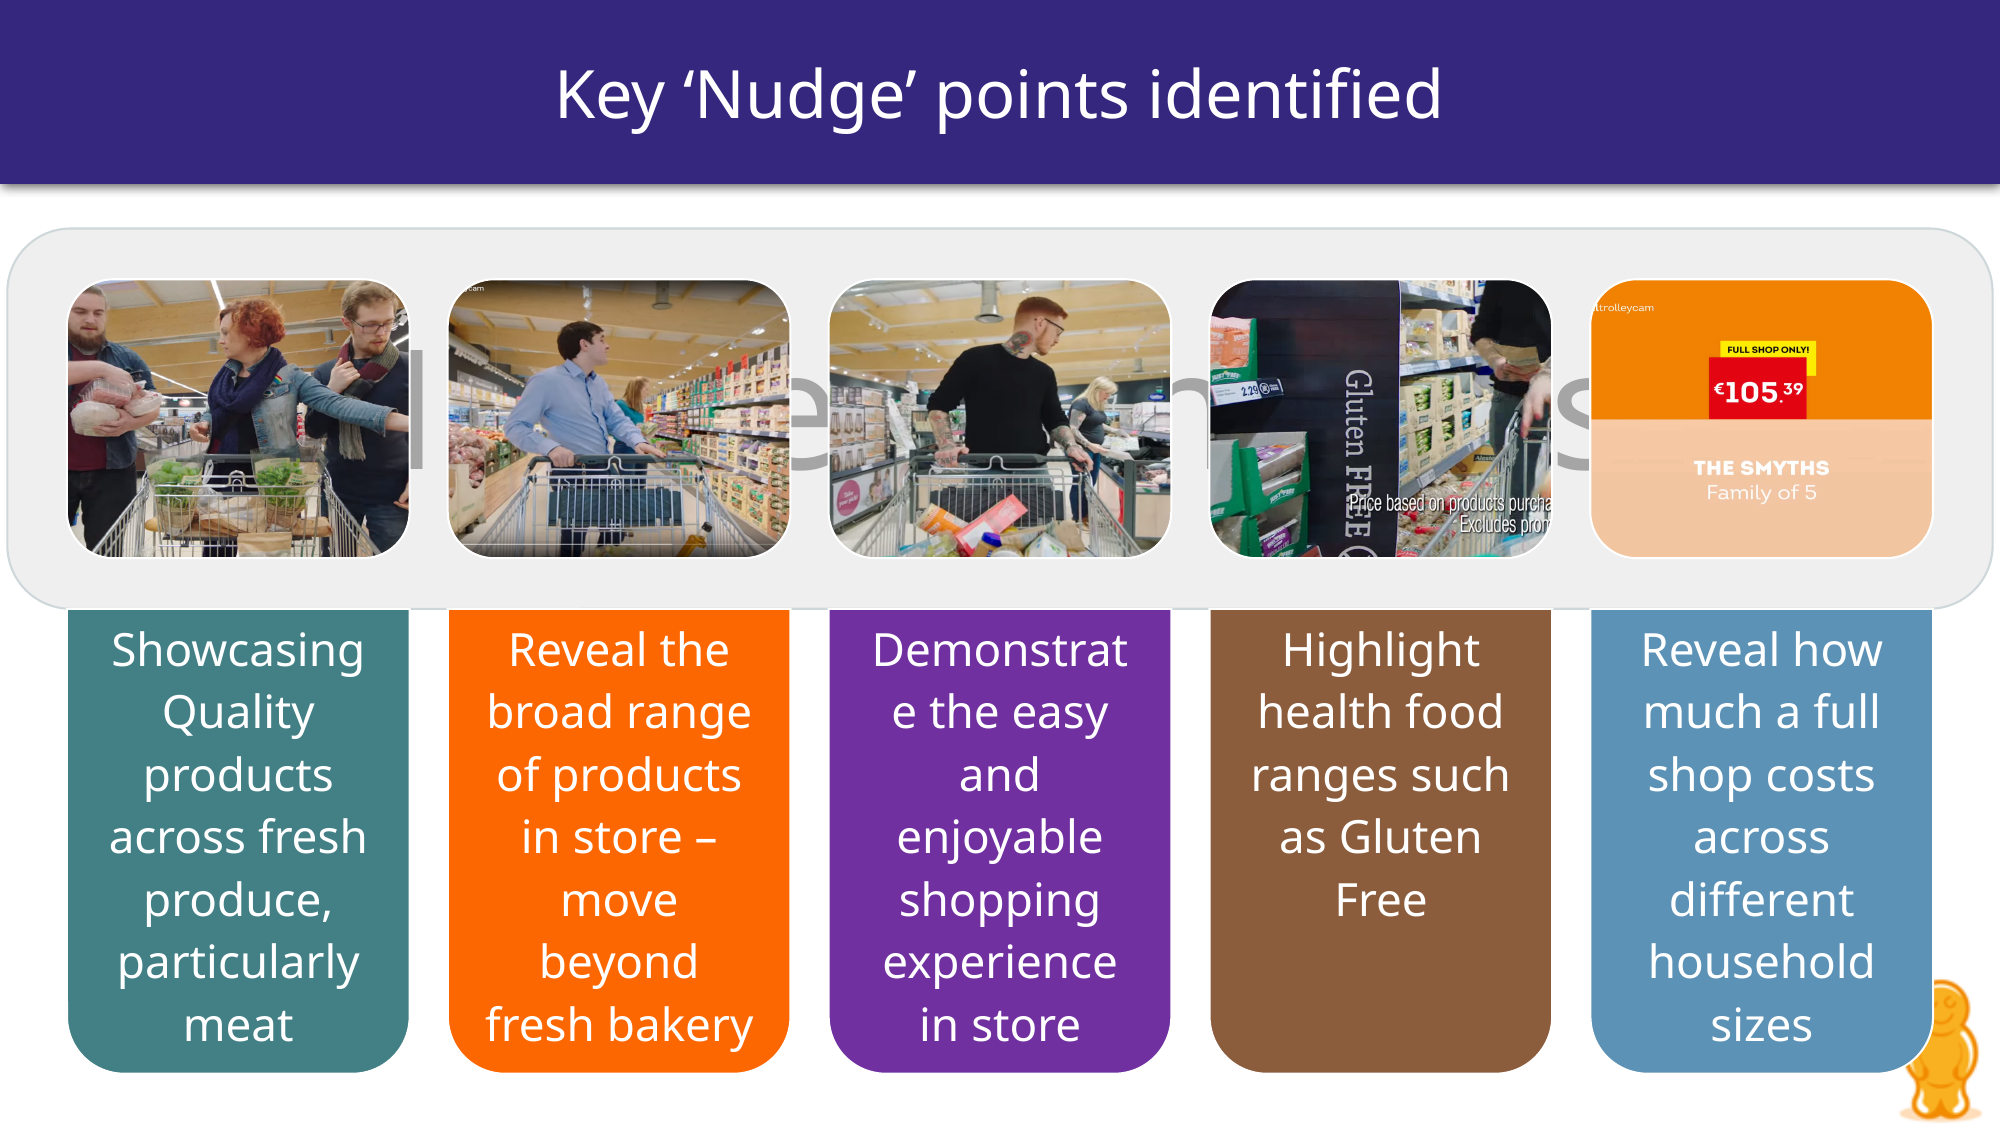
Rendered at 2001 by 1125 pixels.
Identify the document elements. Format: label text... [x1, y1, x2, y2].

text_box Key ‘Nudge’ points identified [0, 0, 2000, 184]
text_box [7, 228, 1993, 1074]
picture [1894, 949, 2000, 1125]
